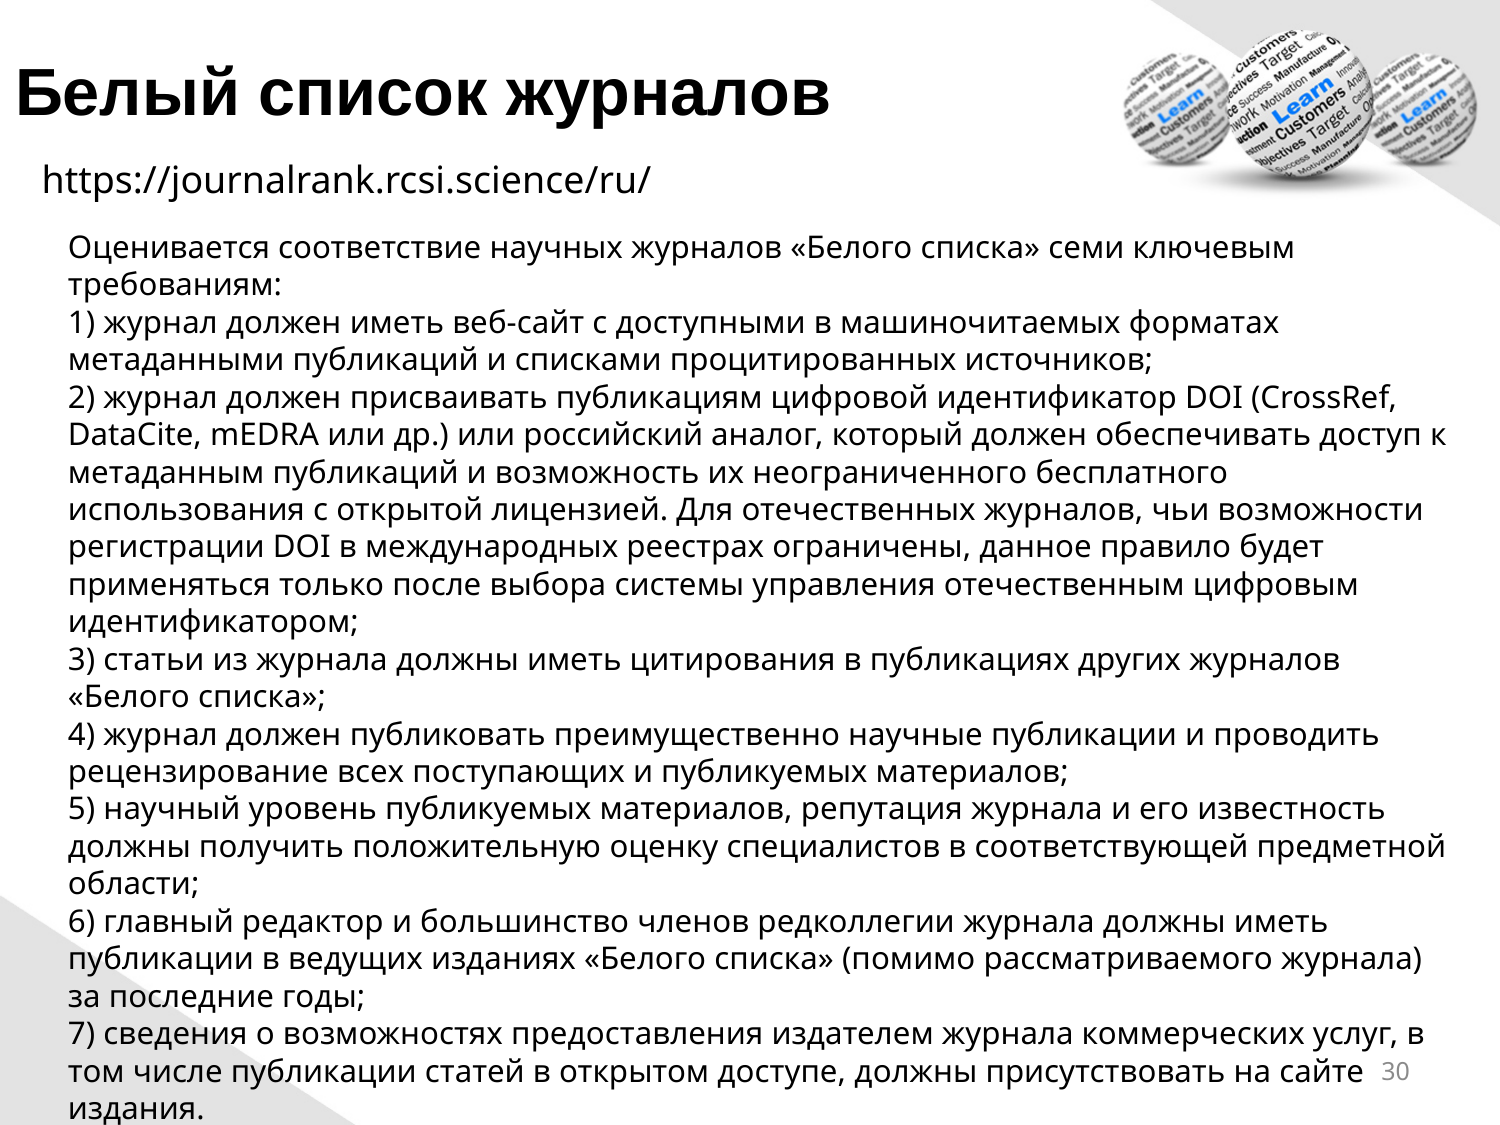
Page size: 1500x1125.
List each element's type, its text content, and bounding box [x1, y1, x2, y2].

text_box https://journalrank.rcsi.science/ru/ [26, 148, 667, 209]
text_box Оценивается соответствие научных журналов «Белого списка» семи ключевым требованиям: 1) журнал должен иметь веб-сайт с доступными в машиночитаемых форматах метаданными публикаций и списками процитированных источников; 2) журнал должен присваивать публикациям цифровой идентификатор DOI (CrossRef, DataCite, mEDRA или др.) или российский аналог, который должен обеспечивать доступ к метаданным публикаций и возможность их неограниченного бесплатного использования с открытой лицензией. Для отечественных журналов, чьи возможности регистрации DOI в международных реестрах ограничены, данное правило будет применяться только после выбора системы управления отечественным цифровым идентификатором; 3) статьи из журнала должны иметь цитирования в публикациях других журналов «Белого списка»; 4) журнал должен публиковать преимущественно научные публикации и проводить рецензирование всех поступающих и публикуемых материалов; 5) научный уровень публикуемых материалов, репутация журнала и его известность должны получить положительную оценку специалистов в соответствующей предметной области; 6) главный редактор и большинство членов редколлегии журнала должны иметь публикации в ведущих изданиях «Белого списка» (помимо рассматриваемого журнала) за последние годы; 7) сведения о возможностях предоставления издателем журнала коммерческих услуг, в том числе публикации статей в открытом доступе, должны присутствовать на сайте издания. [53, 219, 1471, 1125]
picture [0, 176, 1500, 1125]
title Белый список журналов [0, 2, 1500, 176]
